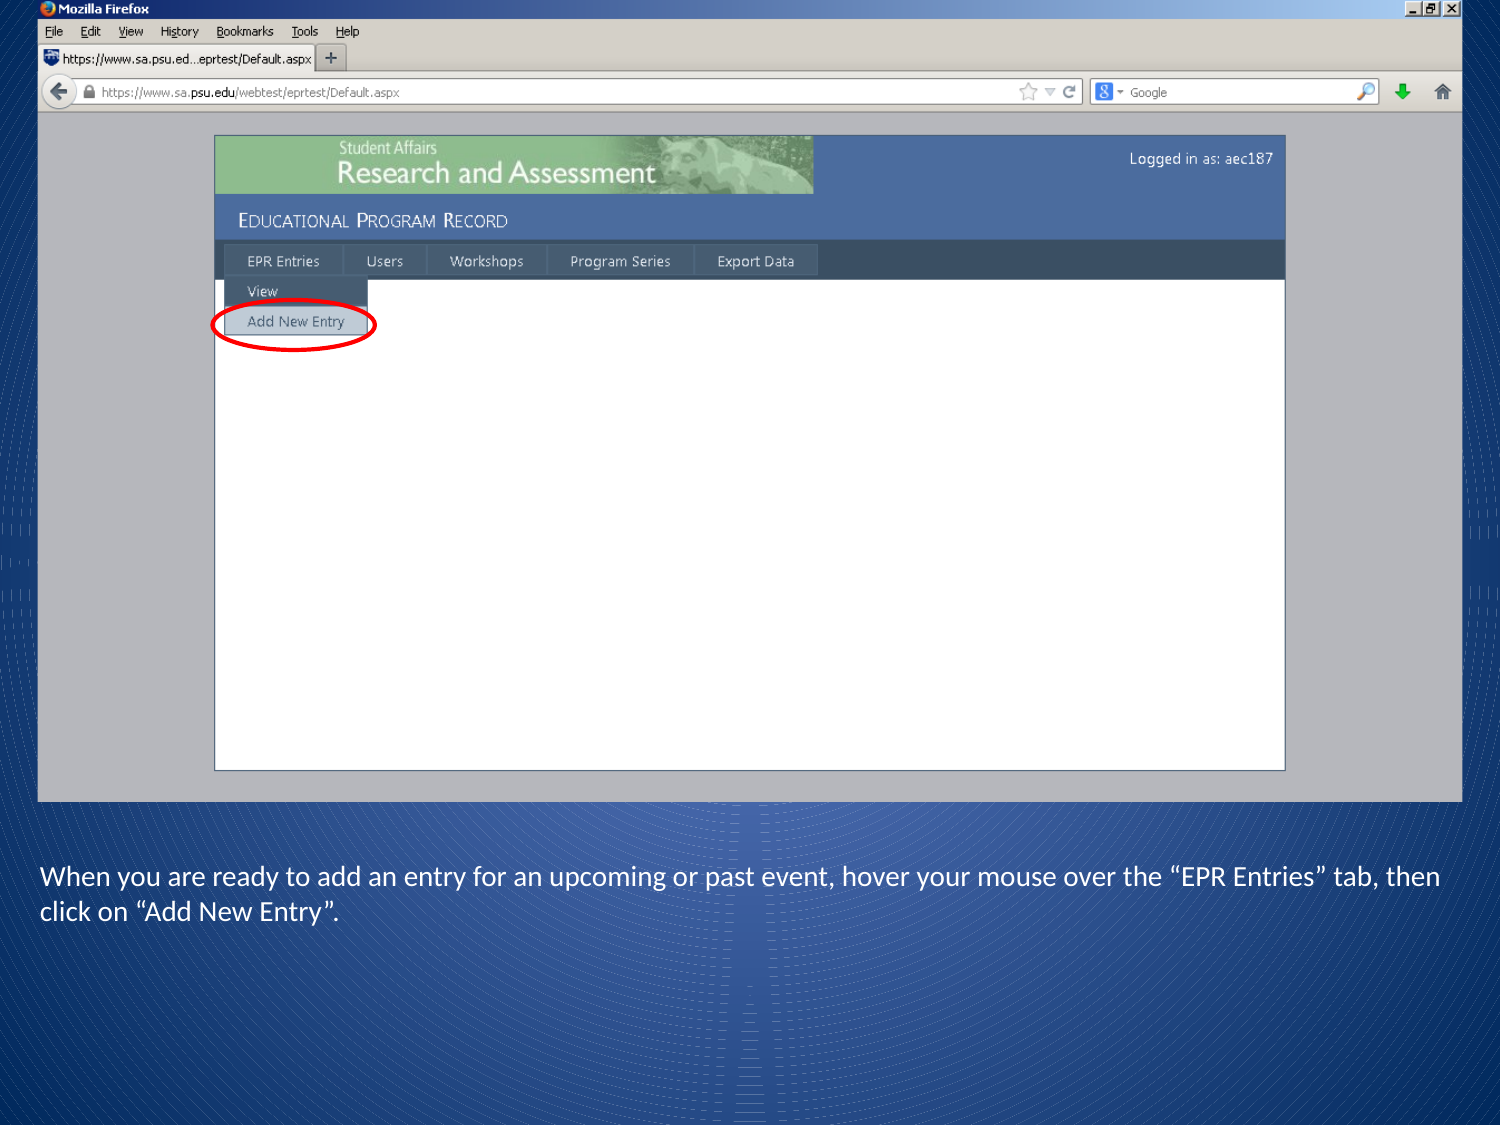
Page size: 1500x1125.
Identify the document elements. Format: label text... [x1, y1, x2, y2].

list When you are ready to add an entry for an upcoming or past event, hover your mouse over the “EPR Entries” tab, then click on “Add New Entry”. [24, 849, 1475, 982]
picture [37, 0, 1463, 802]
